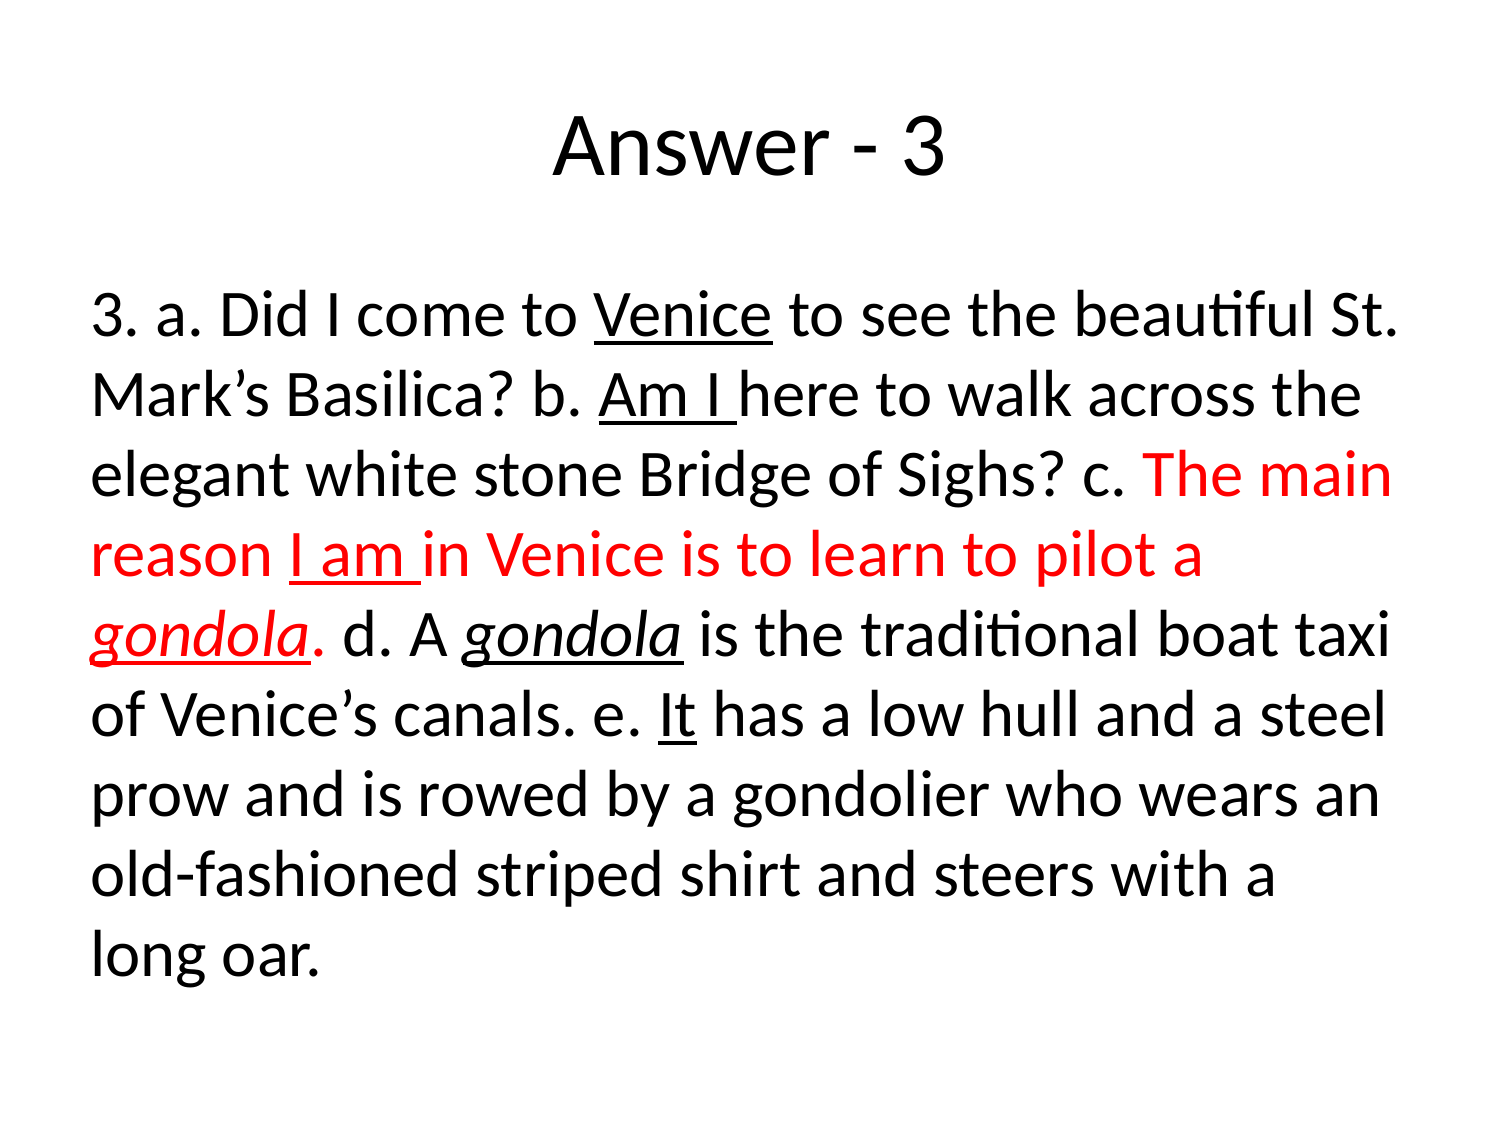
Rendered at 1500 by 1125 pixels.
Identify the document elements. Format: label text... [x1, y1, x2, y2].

title Answer - 3 [75, 45, 1425, 233]
list 3. a. Did I come to Venice to see the beautiful St. Mark’s Basilica? b. Am I here to walk across the elegant white stone Bridge of Sighs? c. The main reason I am in Venice is to learn to pilot a gondola. d. A gondola is the traditional boat taxi of Venice’s canals. e. It has a low hull and a steel prow and is rowed by a gondolier who wears an old-fashioned striped shirt and steers with a long oar. [75, 262, 1425, 1005]
